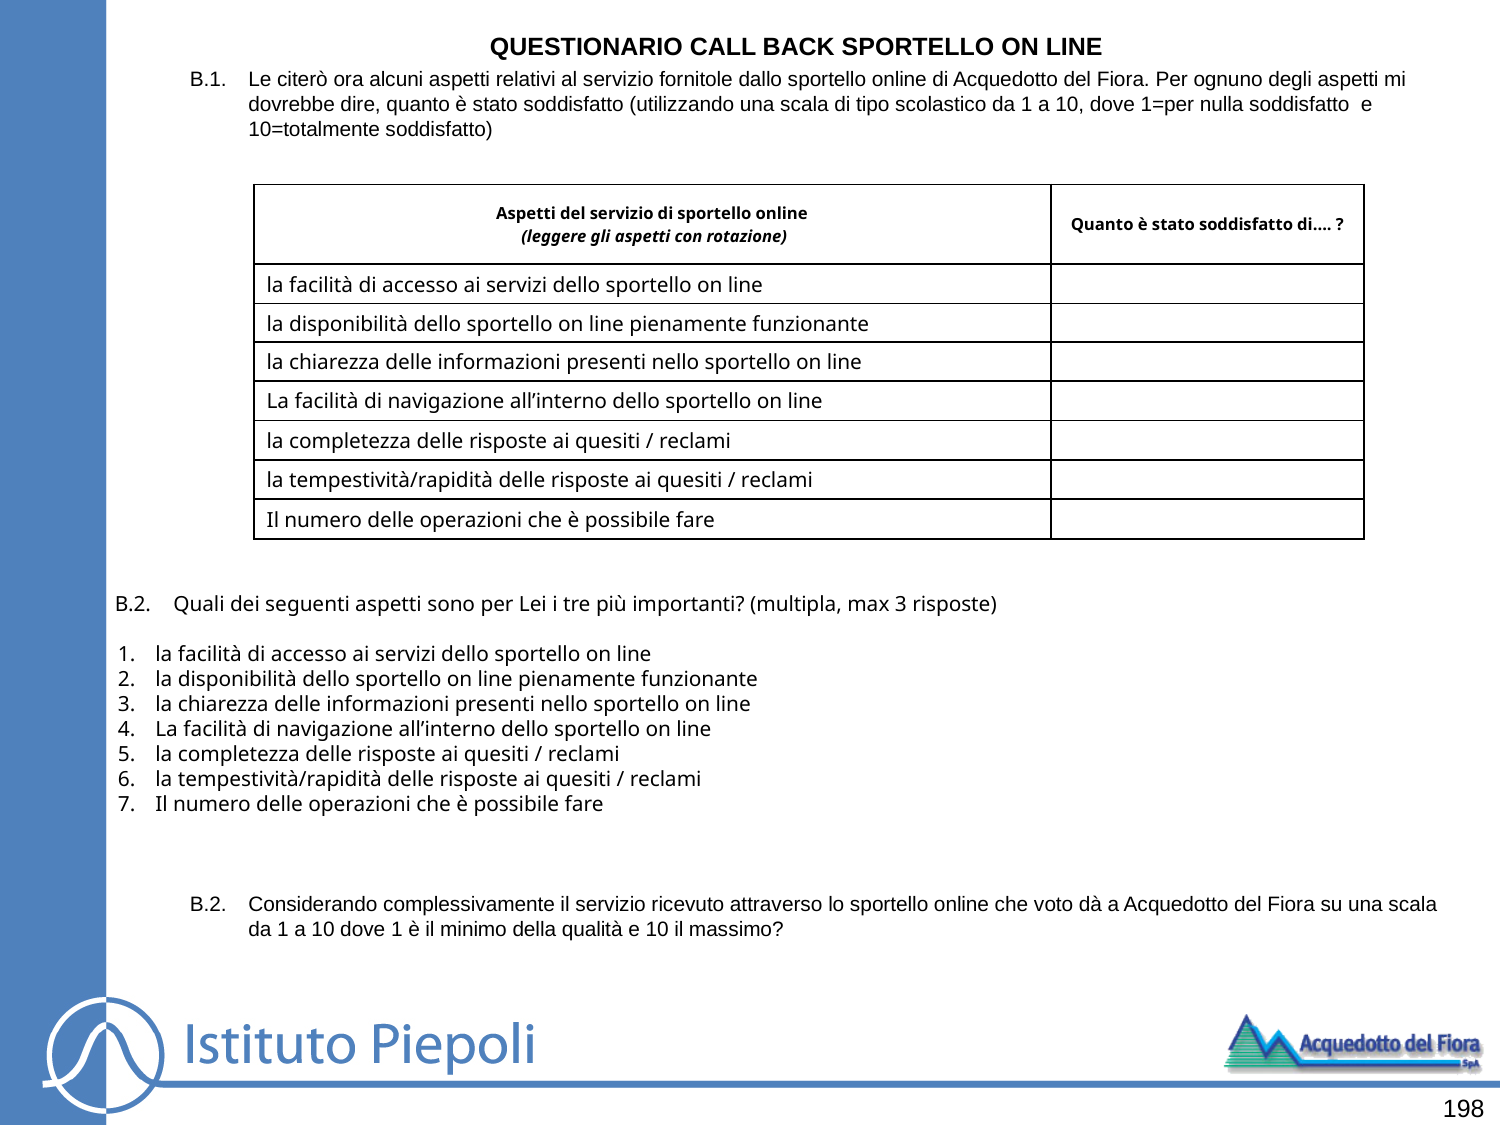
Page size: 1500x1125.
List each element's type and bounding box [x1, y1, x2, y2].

table_cell [1052, 421, 1363, 459]
text_box [100, 23, 1477, 948]
table_cell [1052, 500, 1363, 538]
table_header [1052, 185, 1363, 263]
table_cell [255, 461, 1050, 498]
table_cell [255, 304, 1050, 341]
table_cell [255, 421, 1050, 459]
table_cell [1052, 343, 1363, 380]
table_cell [1052, 265, 1363, 303]
picture [0, 0, 1500, 1125]
table_header [255, 185, 1050, 263]
table_cell [255, 500, 1050, 538]
table_cell [1052, 461, 1363, 498]
table_cell [255, 265, 1050, 303]
table_cell [1052, 382, 1363, 420]
table_cell [255, 343, 1050, 380]
table_cell [255, 382, 1050, 420]
slide_number [1292, 1089, 1500, 1125]
table_cell [1052, 304, 1363, 341]
